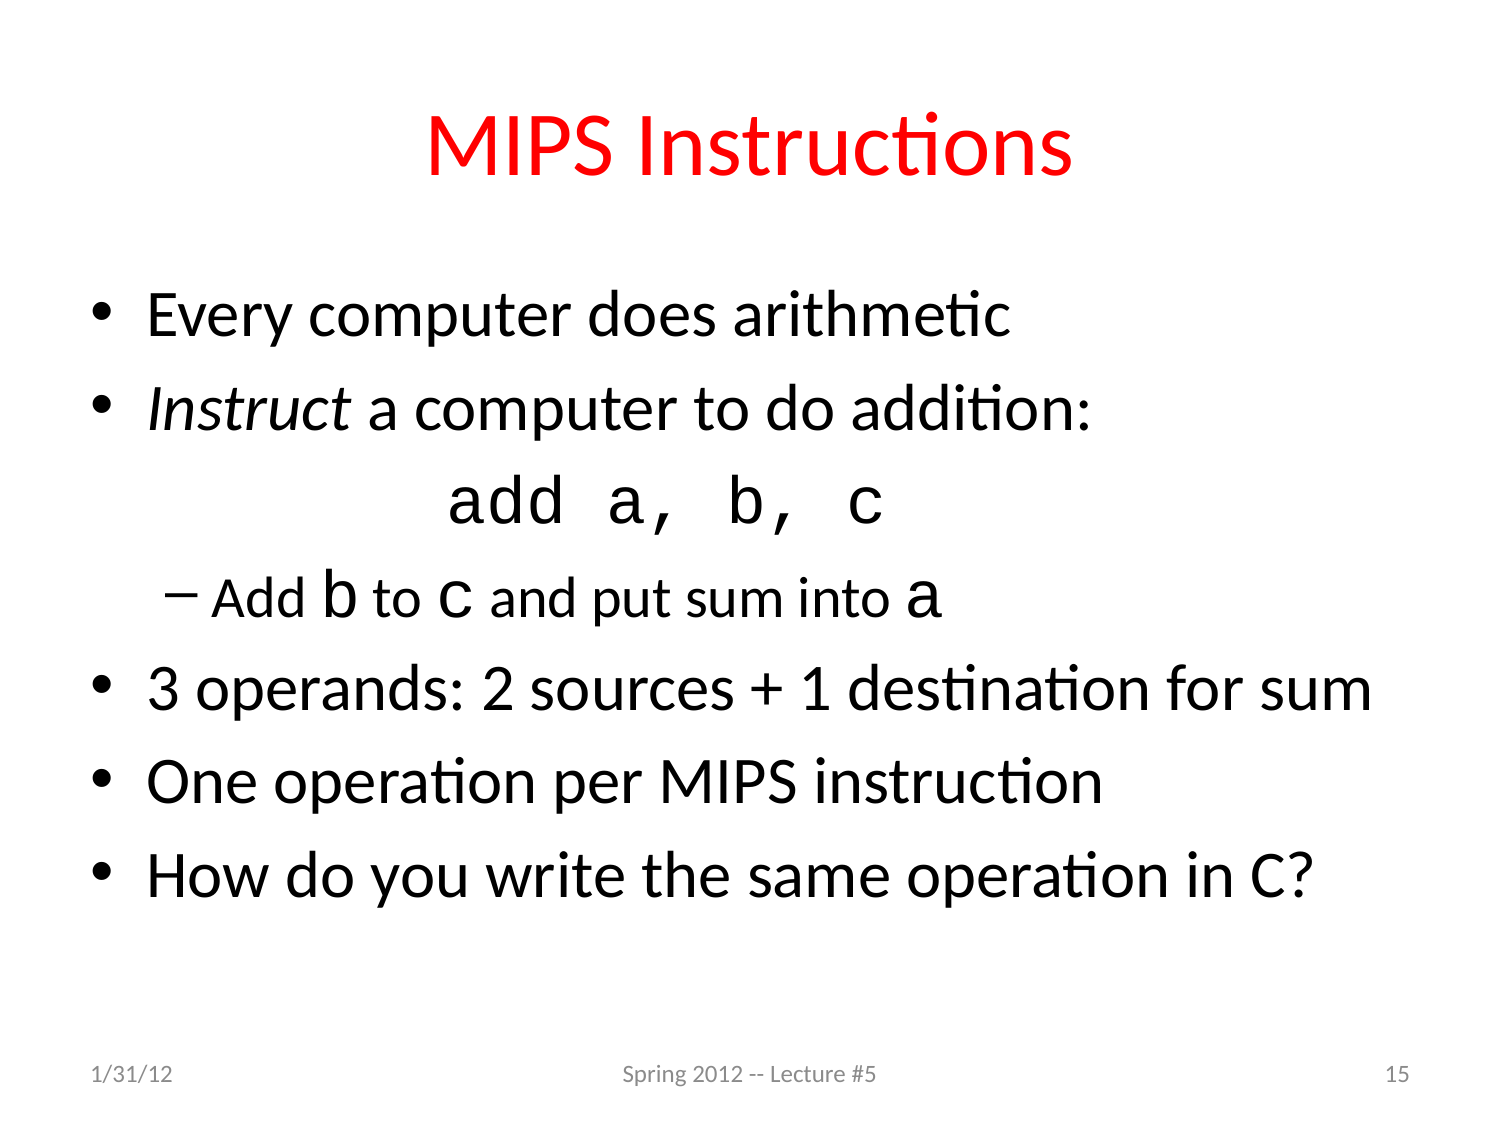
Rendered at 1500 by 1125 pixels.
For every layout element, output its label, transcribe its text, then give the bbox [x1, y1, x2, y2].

list Every computer does arithmetic Instruct a computer to do addition: add a, b, c Add b to c and put sum into a 3 operands: 2 sources + 1 destination for sum One operation per MIPS instruction How do you write the same operation in C? [75, 262, 1425, 1005]
title MIPS Instructions [75, 45, 1425, 233]
slide_number 15 [1074, 1042, 1425, 1103]
footer Spring 2012 -- Lecture #5 [512, 1042, 988, 1103]
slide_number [75, 1042, 425, 1103]
